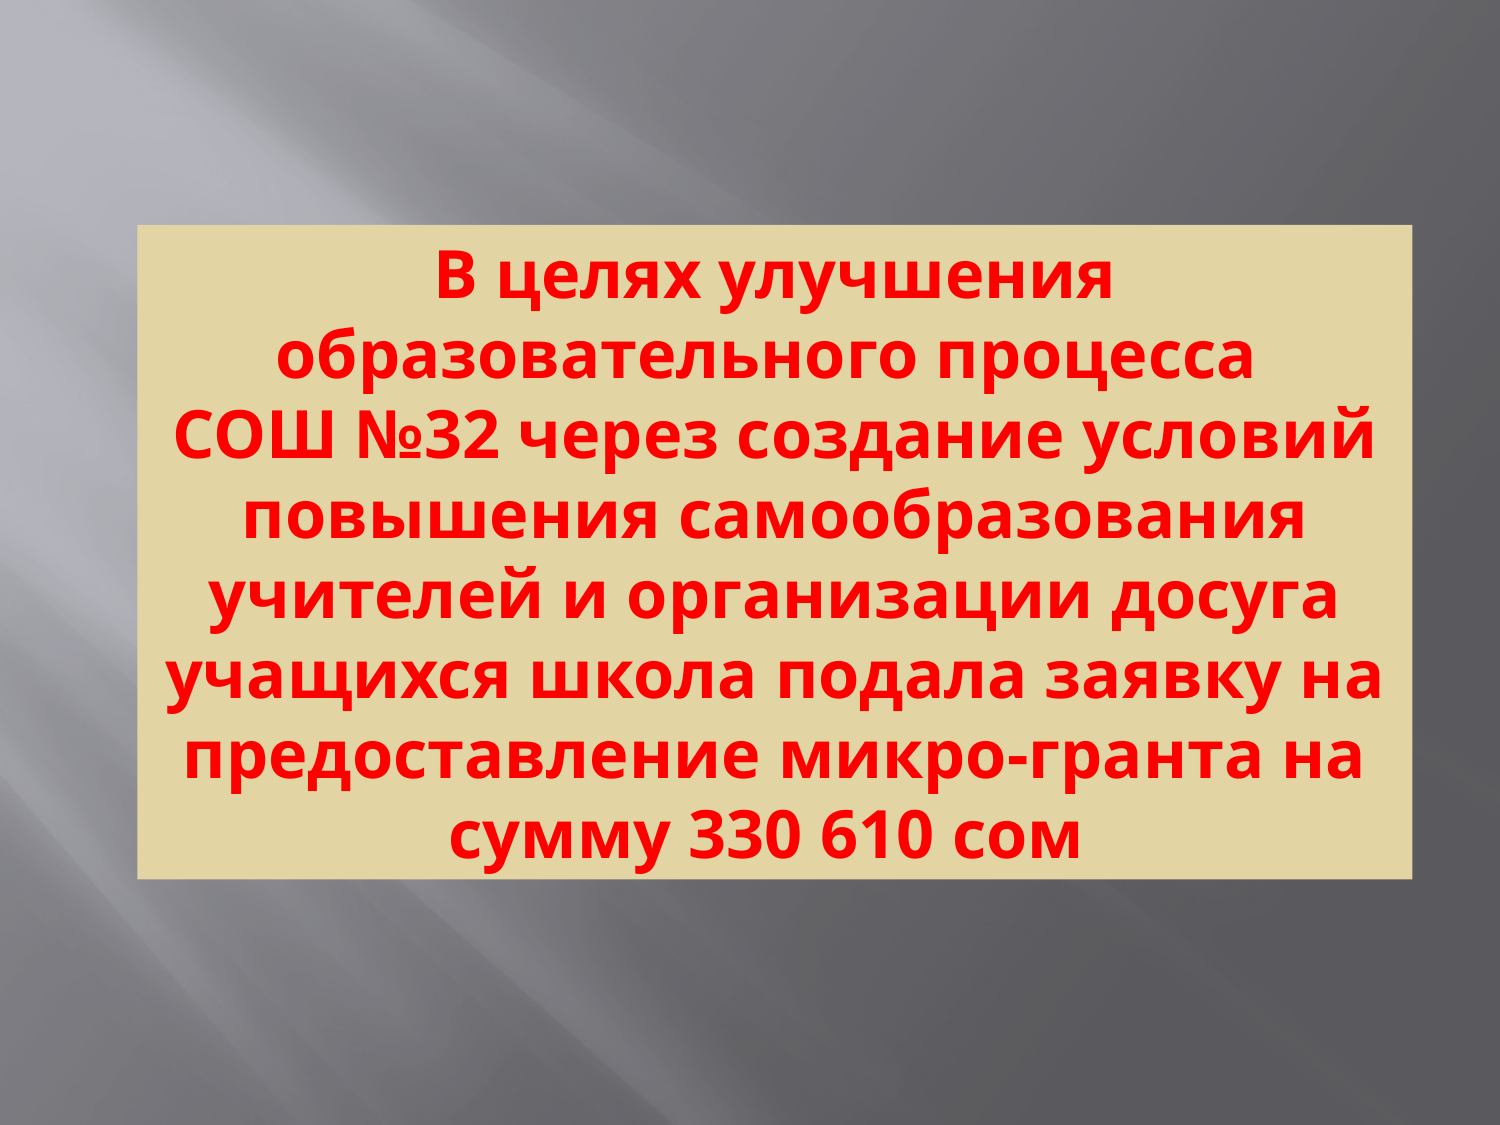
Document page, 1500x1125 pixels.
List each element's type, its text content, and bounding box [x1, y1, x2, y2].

text_box В целях улучшения образовательного процесса СОШ №32 через создание условий повышения самообразования учителей и организации досуга учащихся школа подала заявку на предоставление микро-гранта на сумму 330 610 сом [137, 224, 1413, 880]
